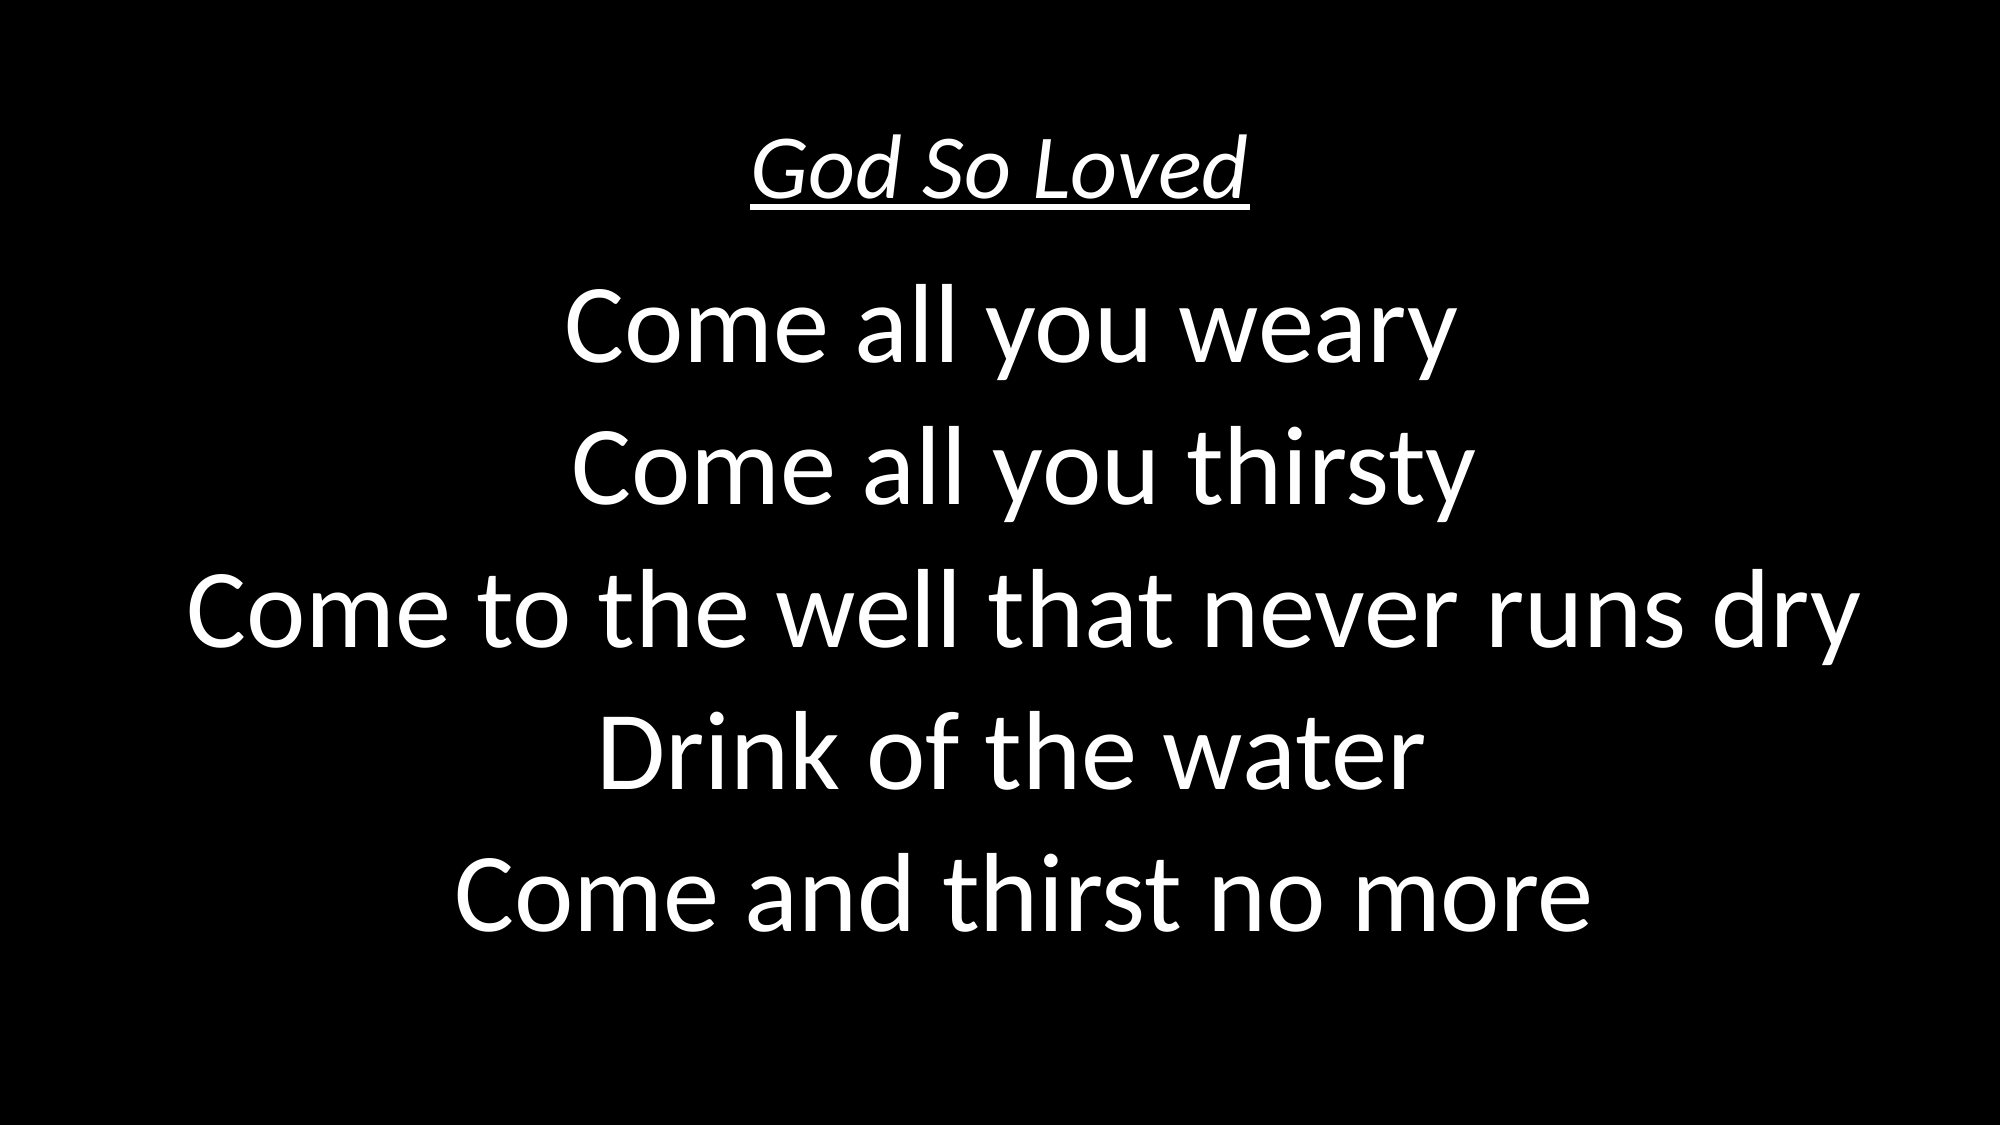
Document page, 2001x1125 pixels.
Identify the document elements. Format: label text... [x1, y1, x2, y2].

title God So Loved [137, 59, 1863, 257]
list Come all you weary Come all you thirsty Come to the well that never runs dry Drink of the water Come and thirst no more [137, 257, 1912, 1014]
